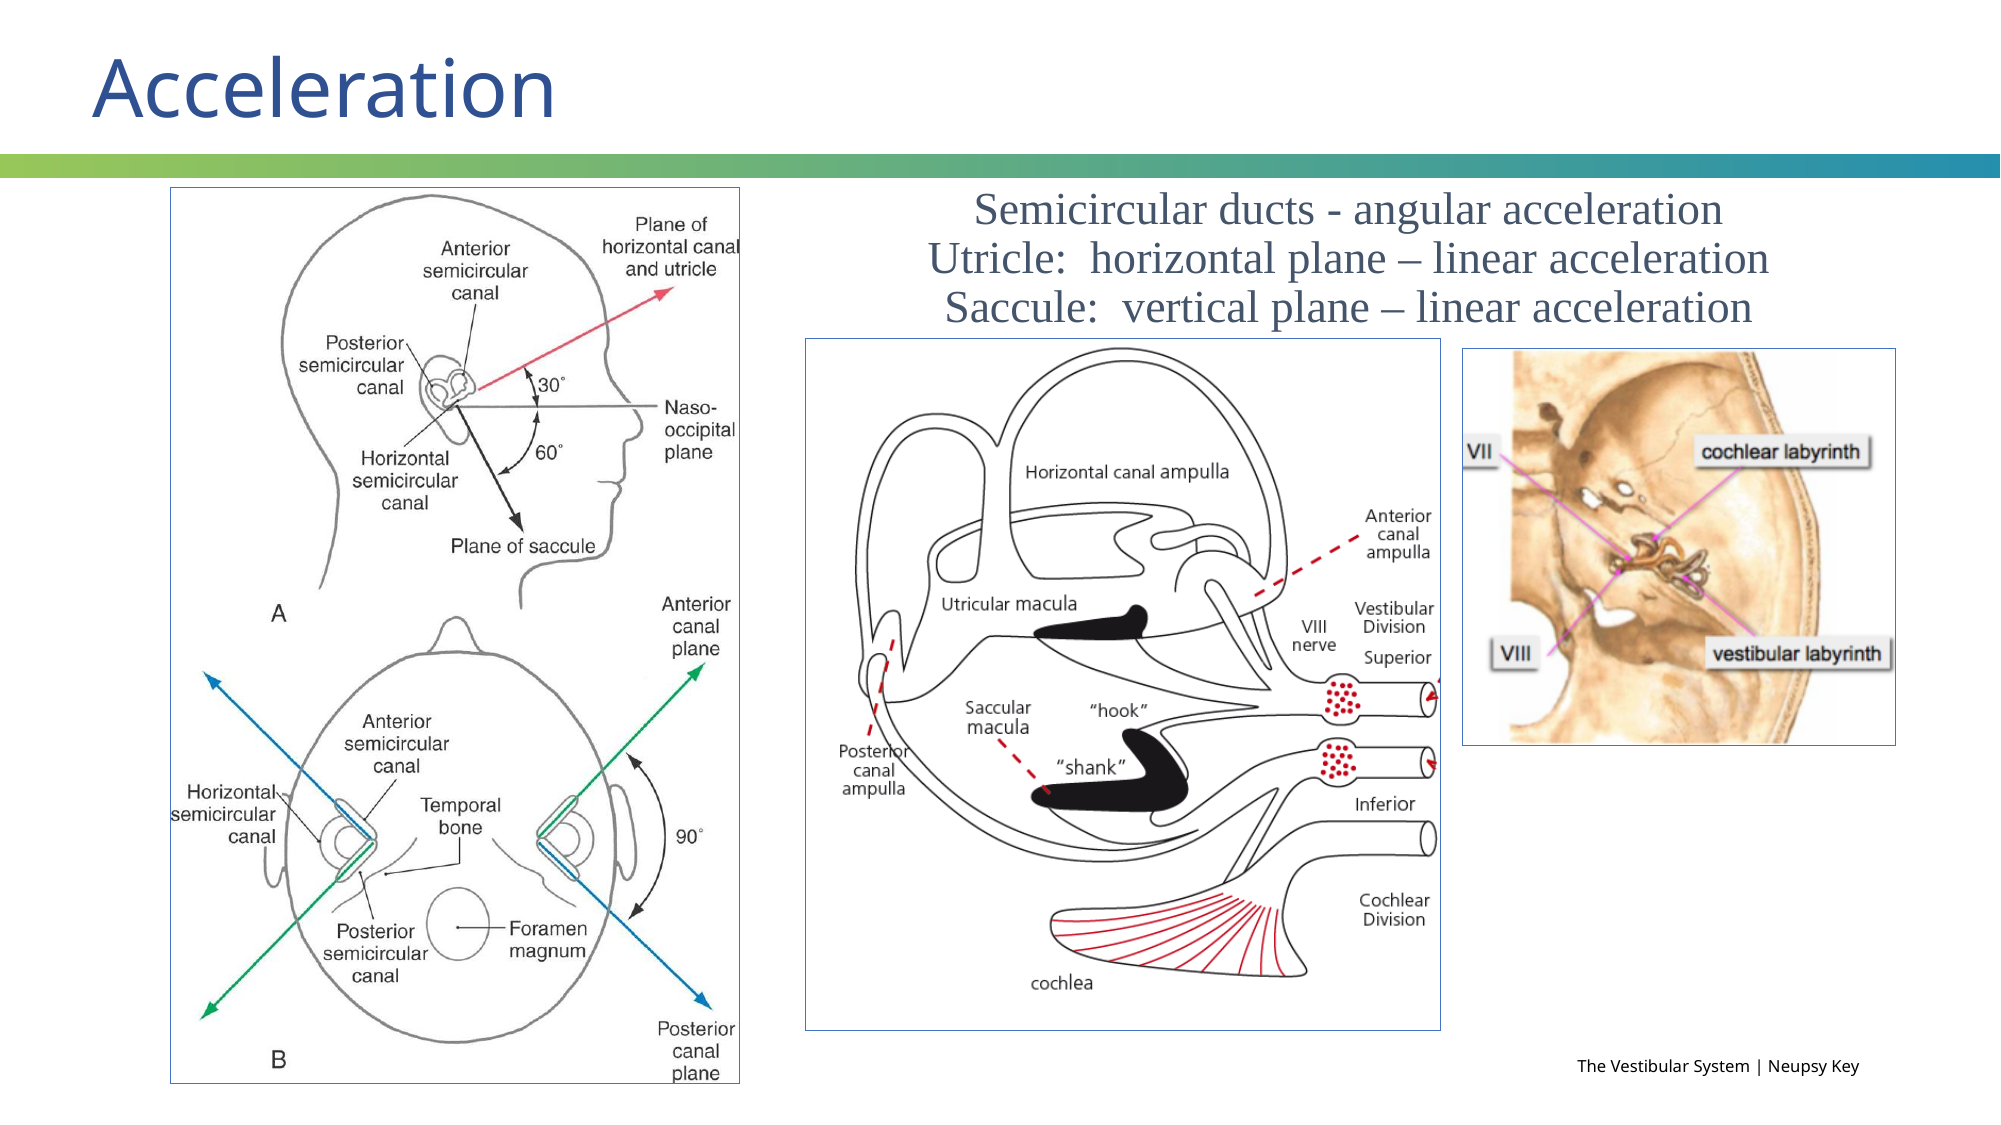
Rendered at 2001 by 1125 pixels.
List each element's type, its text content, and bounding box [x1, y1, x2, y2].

text_box [0, 154, 2000, 178]
text_box Semicircular ducts - angular acceleration Utricle: horizontal plane – linear acceleration Saccule: vertical plane – linear acceleration [833, 203, 1865, 314]
picture [170, 187, 740, 1084]
picture [1462, 348, 1896, 746]
text_box Acceleration [77, 40, 1421, 143]
picture [805, 338, 1441, 1031]
text_box The Vestibular System | Neupsy Key [1562, 1048, 1875, 1103]
